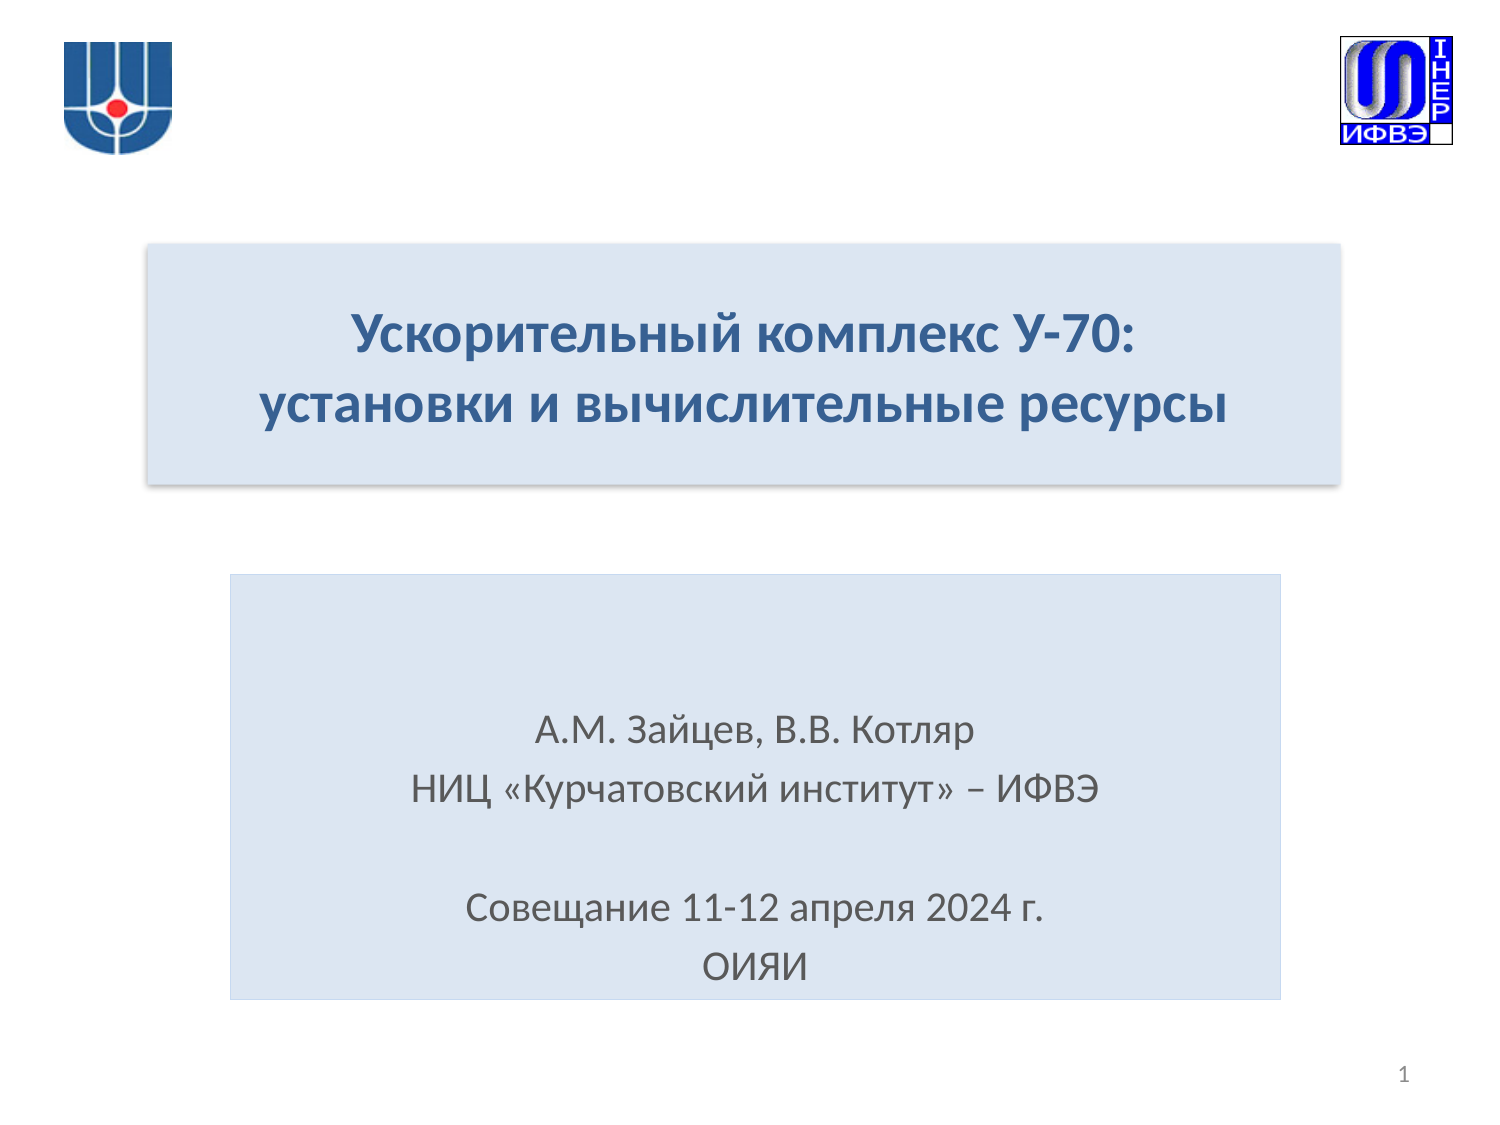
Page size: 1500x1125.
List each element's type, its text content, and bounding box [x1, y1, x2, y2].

title Ускорительный комплекс У-70: установки и вычислительные ресурсы [147, 243, 1341, 485]
subtitle А.М. Зайцев, В.В. Котляр НИЦ «Курчатовский институт» – ИФВЭ Совещание 11-12 апреля 2024 г. ОИЯИ [230, 574, 1281, 1000]
picture [64, 42, 172, 156]
picture [1340, 36, 1453, 145]
slide_number 1 [1074, 1042, 1425, 1103]
